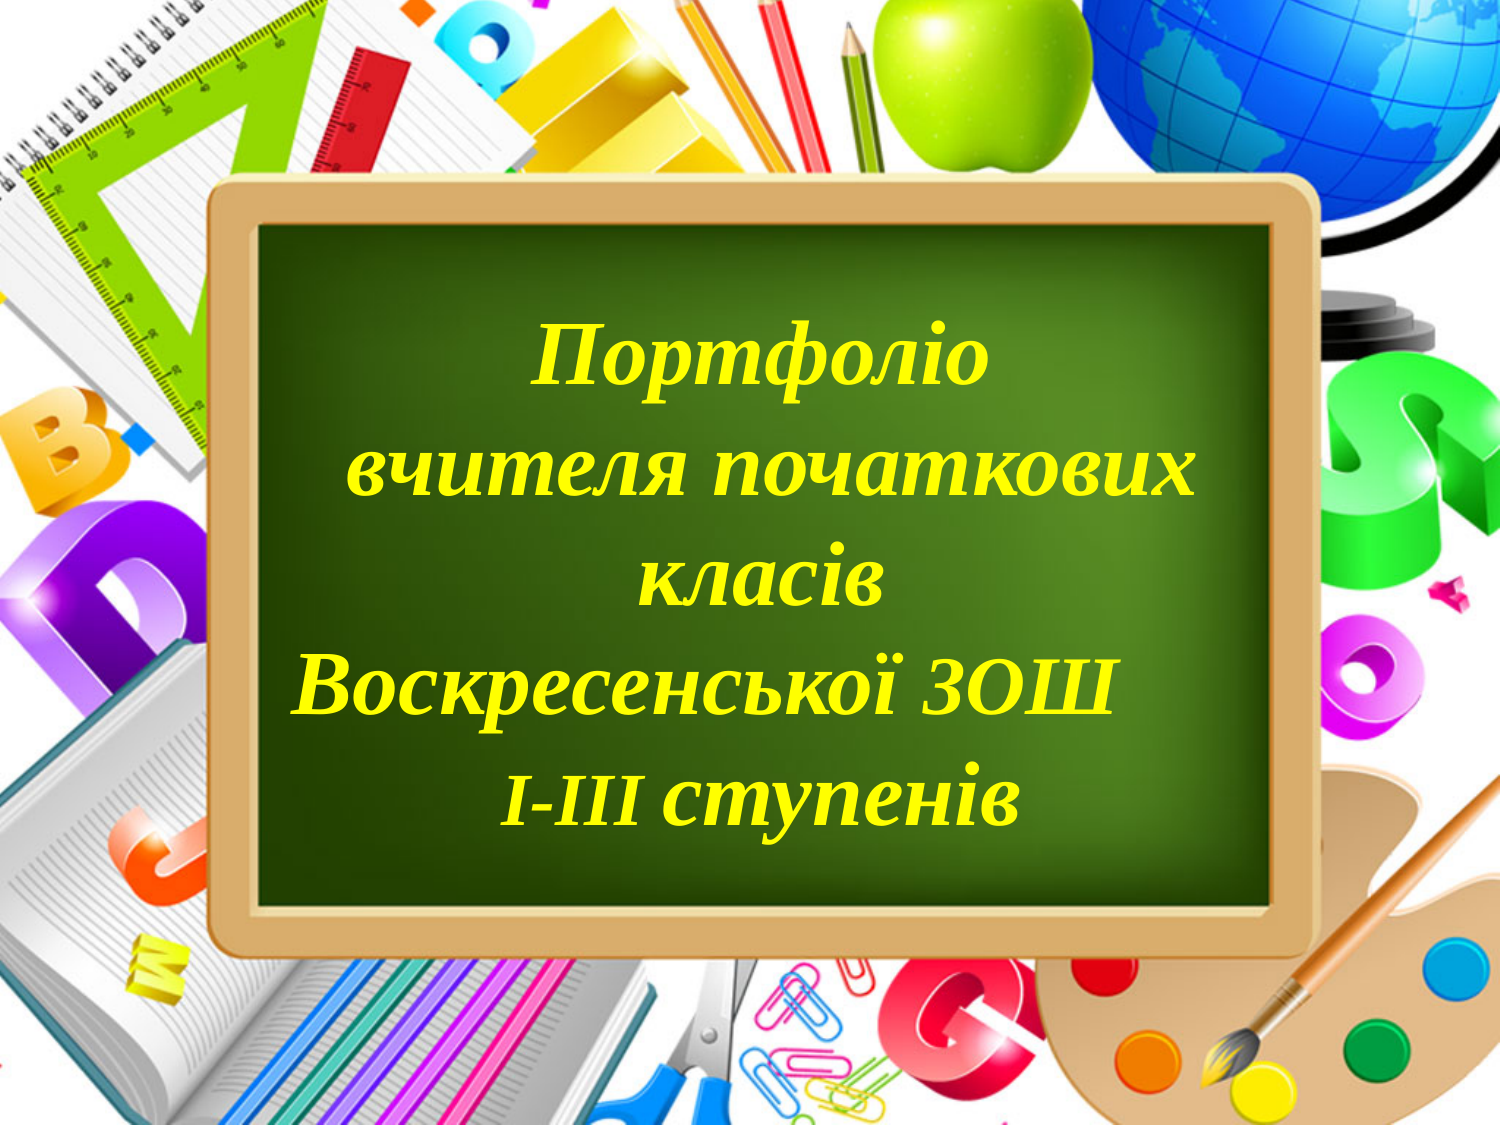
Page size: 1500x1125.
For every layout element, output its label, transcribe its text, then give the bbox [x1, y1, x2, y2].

title Портфоліо вчителя початкових класів Воскресенської ЗОШ І-ІІІ ступенів [265, 302, 1258, 835]
picture [0, 0, 1500, 1125]
